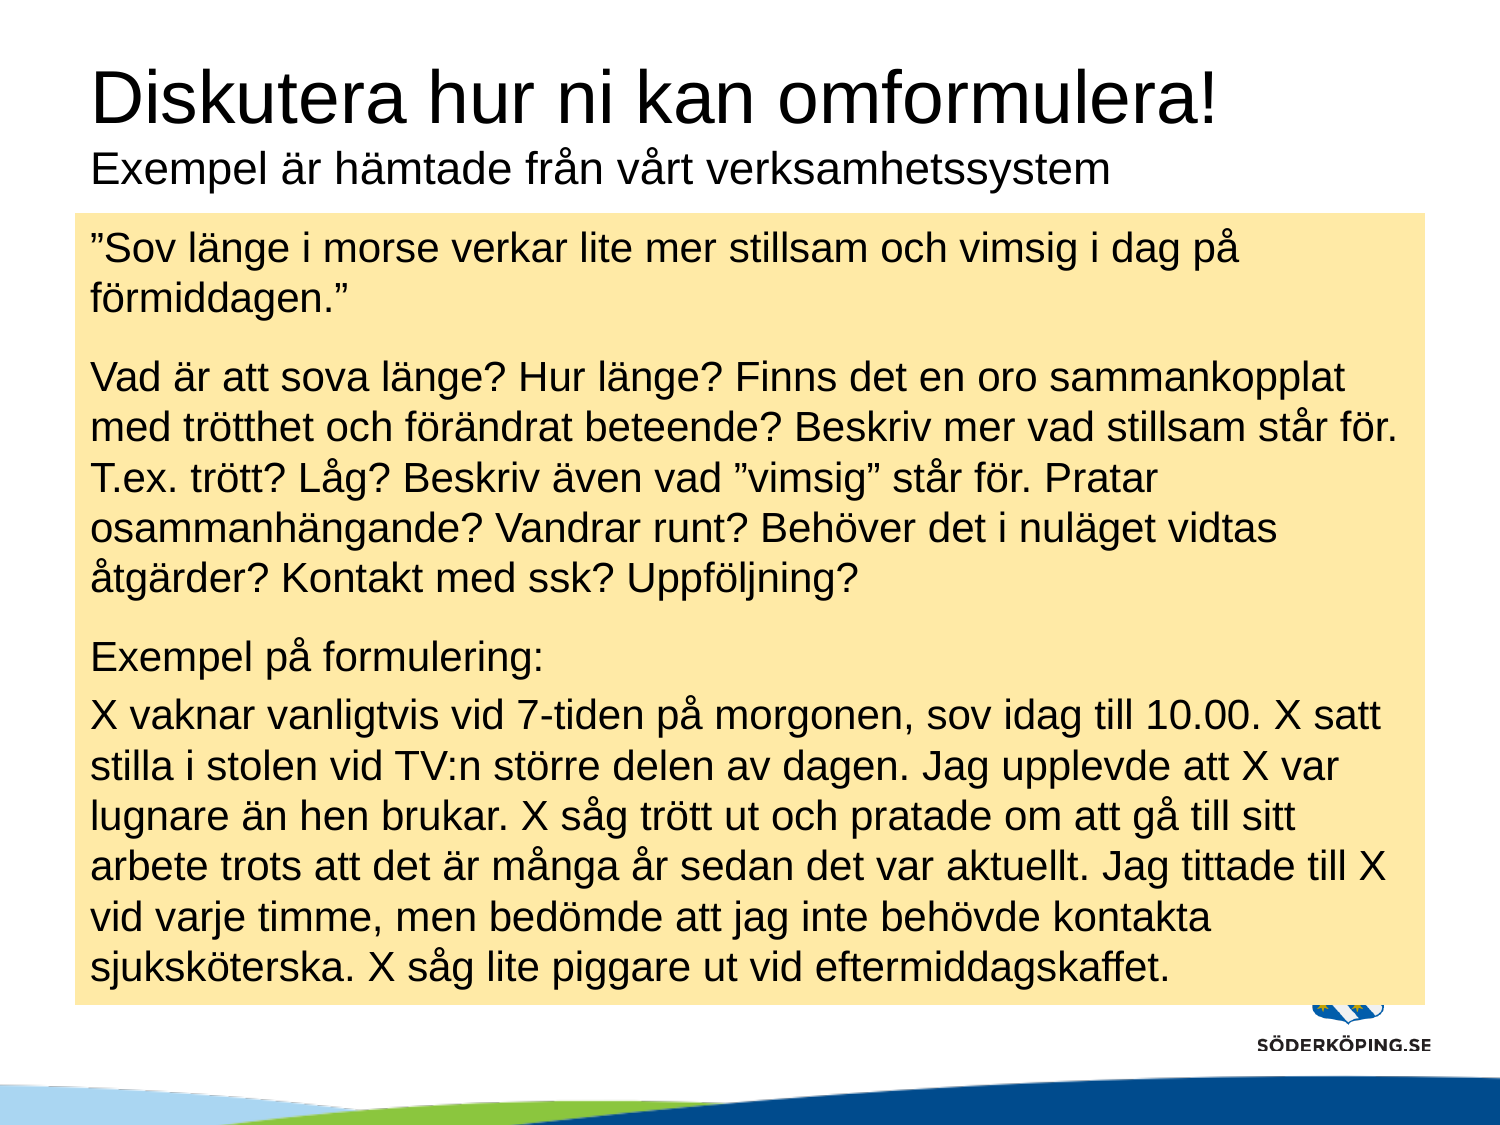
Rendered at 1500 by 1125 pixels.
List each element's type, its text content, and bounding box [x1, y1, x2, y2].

list ”Sov länge i morse verkar lite mer stillsam och vimsig i dag på förmiddagen.” Vad är att sova länge? Hur länge? Finns det en oro sammankopplat med trötthet och förändrat beteende? Beskriv mer vad stillsam står för. T.ex. trött? Låg? Beskriv även vad ”vimsig” står för. Pratar osammanhängande? Vandrar runt? Behöver det i nuläget vidtas åtgärder? Kontakt med ssk? Uppföljning? Exempel på formulering: X vaknar vanligtvis vid 7-tiden på morgonen, sov idag till 10.00. X satt stilla i stolen vid TV:n större delen av dagen. Jag upplevde att X var lugnare än hen brukar. X såg trött ut och pratade om att gå till sitt arbete trots att det är många år sedan det var aktuellt. Jag tittade till X vid varje timme, men bedömde att jag inte behövde kontakta sjuksköterska. X såg lite piggare ut vid eftermiddagskaffet. [75, 213, 1425, 1005]
title Diskutera hur ni kan omformulera! Exempel är hämtade från vårt verksamhetssystem [75, 29, 1425, 213]
